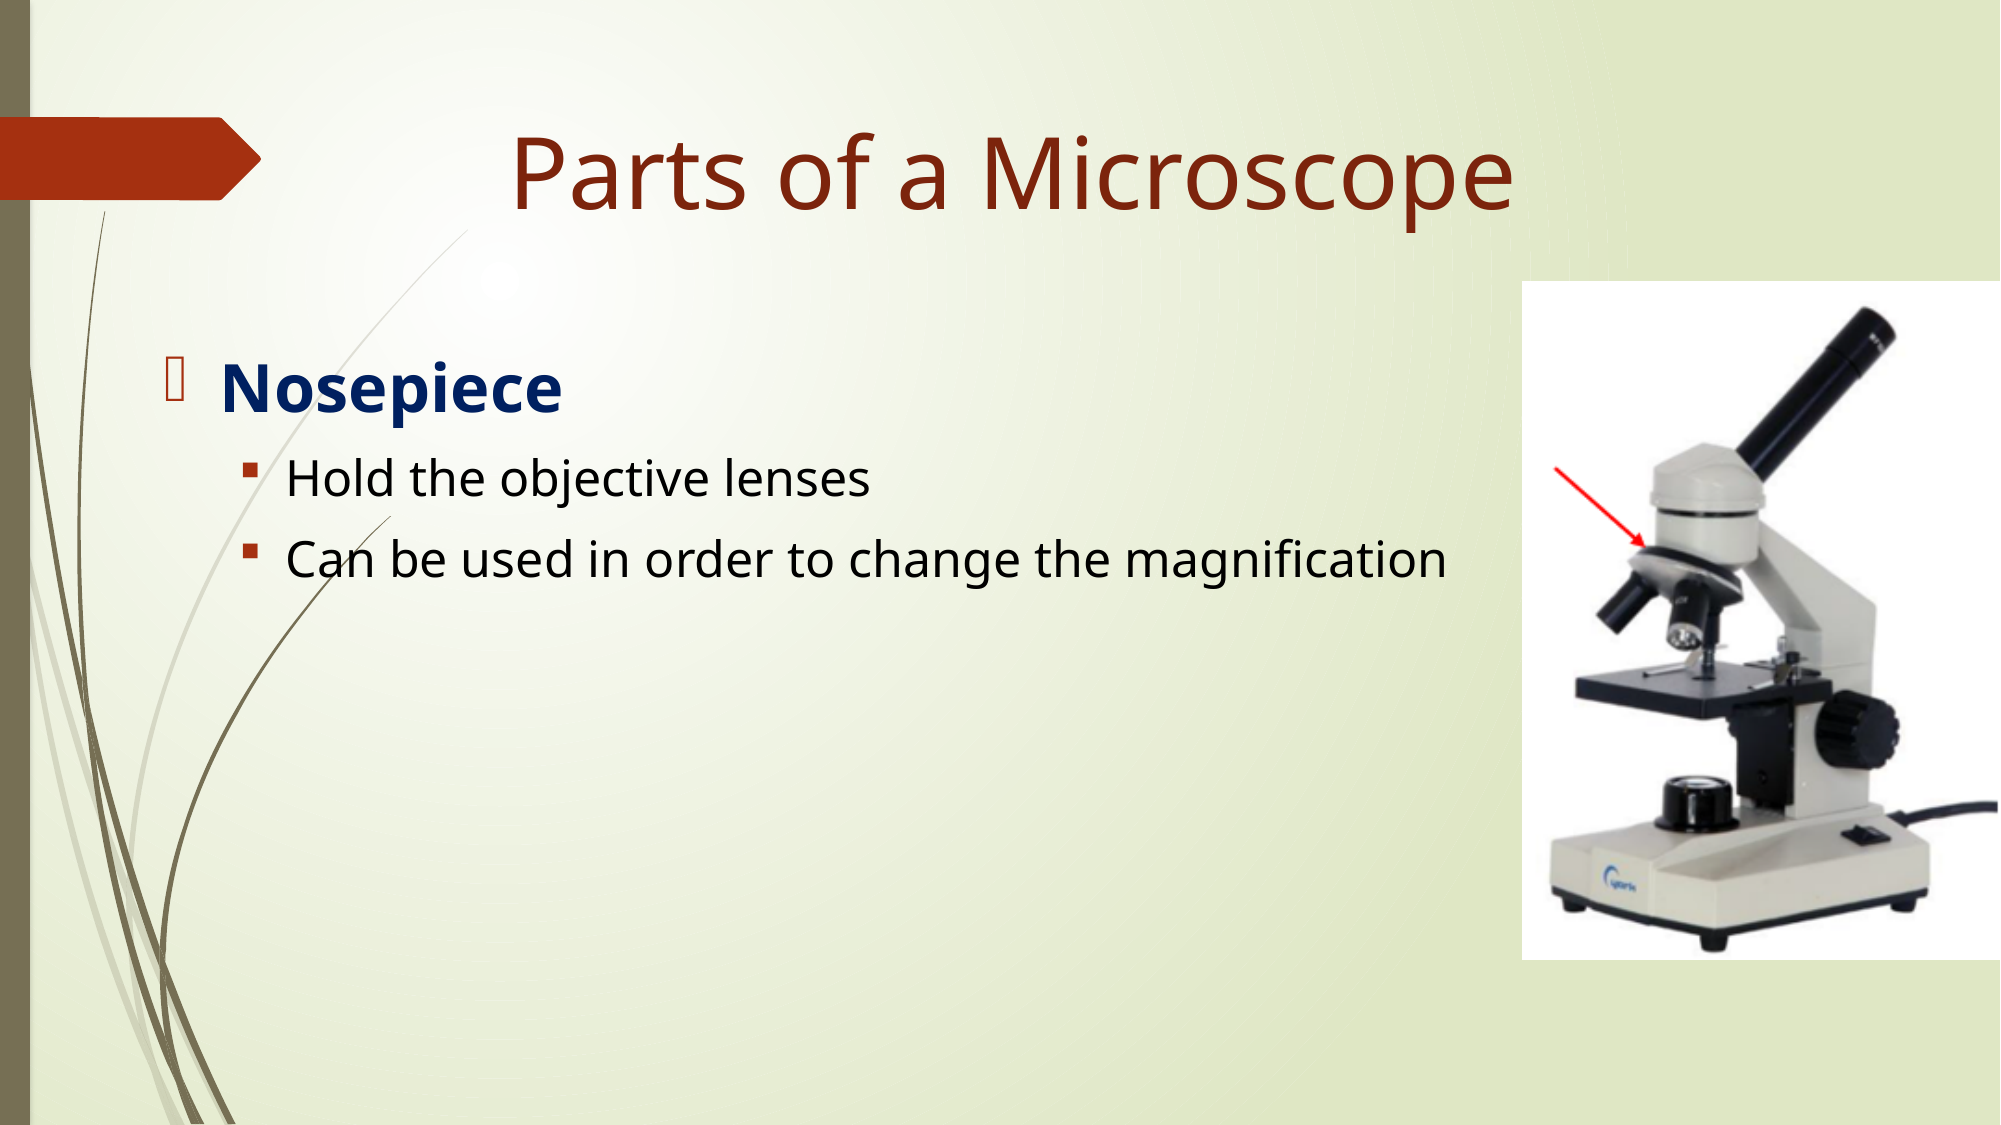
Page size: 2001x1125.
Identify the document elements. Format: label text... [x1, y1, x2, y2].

list Nosepiece Hold the objective lenses Can be used in order to change the magnification [148, 338, 1517, 647]
title Parts of a Microscope [25, 102, 2000, 313]
picture [1522, 281, 2000, 960]
